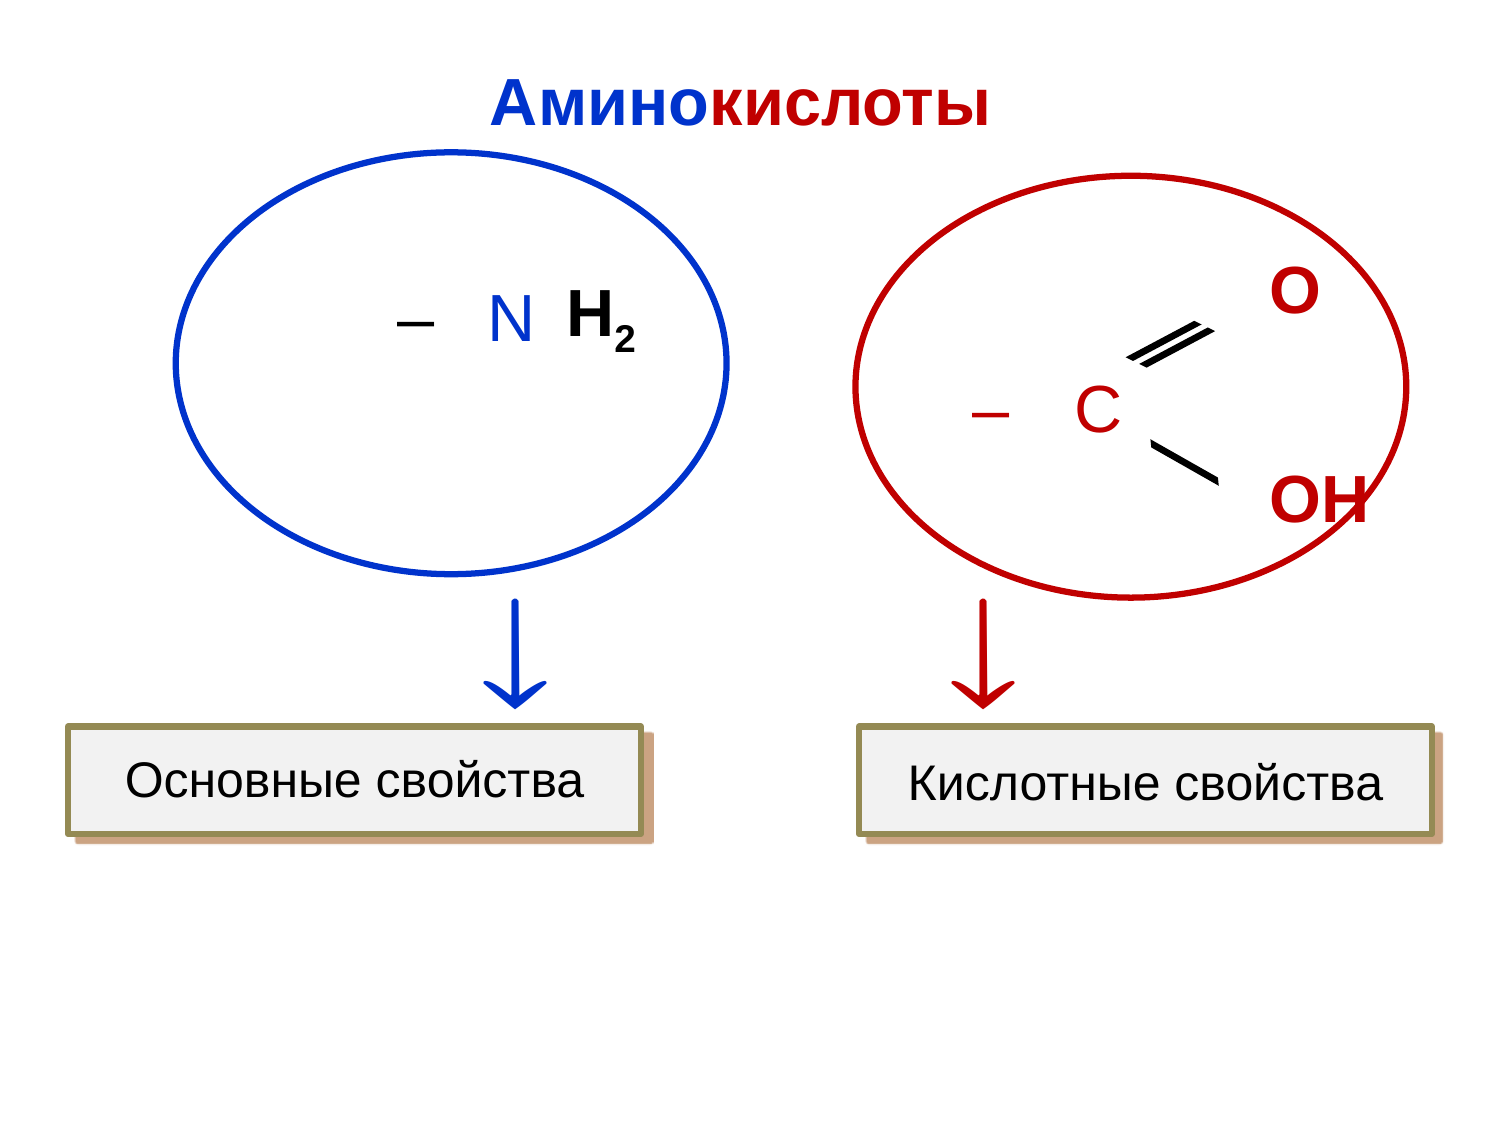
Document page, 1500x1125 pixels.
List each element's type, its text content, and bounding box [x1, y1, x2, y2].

table_cell [856, 422, 867, 454]
text_box  [907, 566, 1061, 720]
table_header O [1301, 217, 1406, 353]
table_header [856, 217, 958, 352]
text_box [173, 150, 729, 577]
text_box  [438, 566, 593, 720]
table_cell [1395, 420, 1406, 454]
table_cell OH [1320, 454, 1406, 544]
text_box [853, 173, 1409, 600]
table_cell [856, 454, 942, 544]
title Аминокислоты [292, 45, 1207, 153]
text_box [67, 726, 1433, 835]
